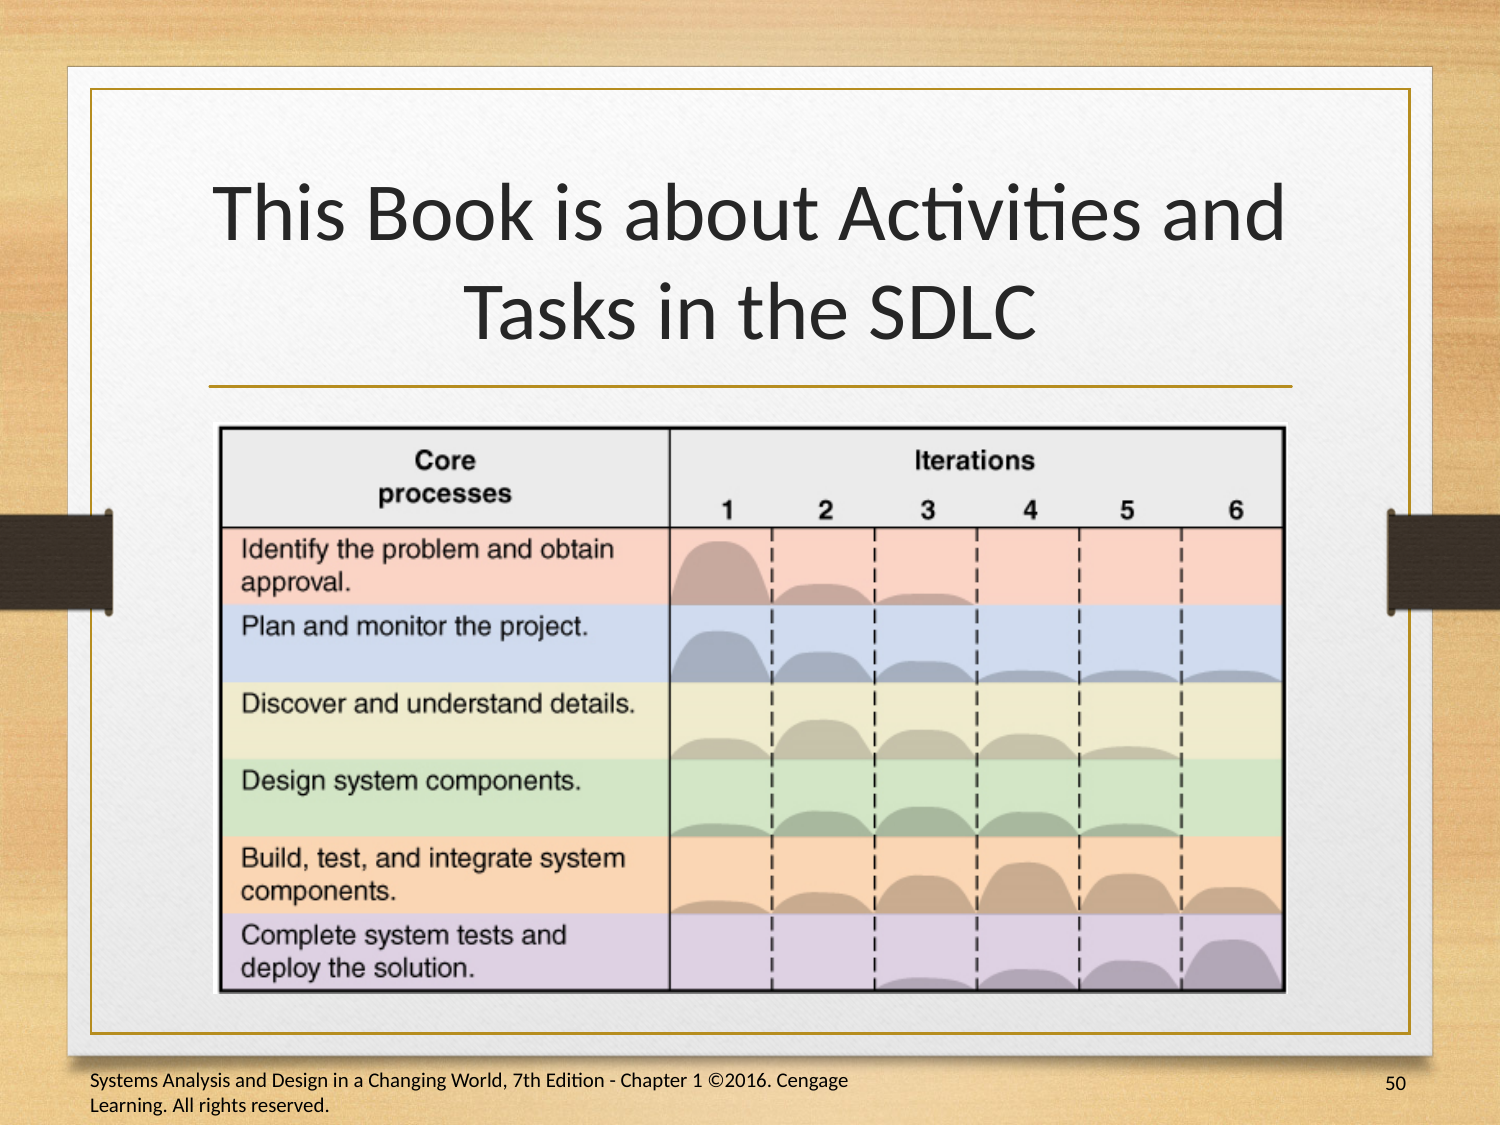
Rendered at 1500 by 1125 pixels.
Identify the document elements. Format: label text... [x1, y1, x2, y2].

slide_number 50 [1356, 1059, 1422, 1105]
picture [0, 0, 1500, 1125]
footer Systems Analysis and Design in a Changing World, 7th Edition - Chapter 1 ©2016. Cengage Learning. All rights reserved. [75, 1068, 913, 1115]
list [213, 422, 1289, 994]
title This Book is about Activities and Tasks in the S D L C [192, 150, 1309, 364]
